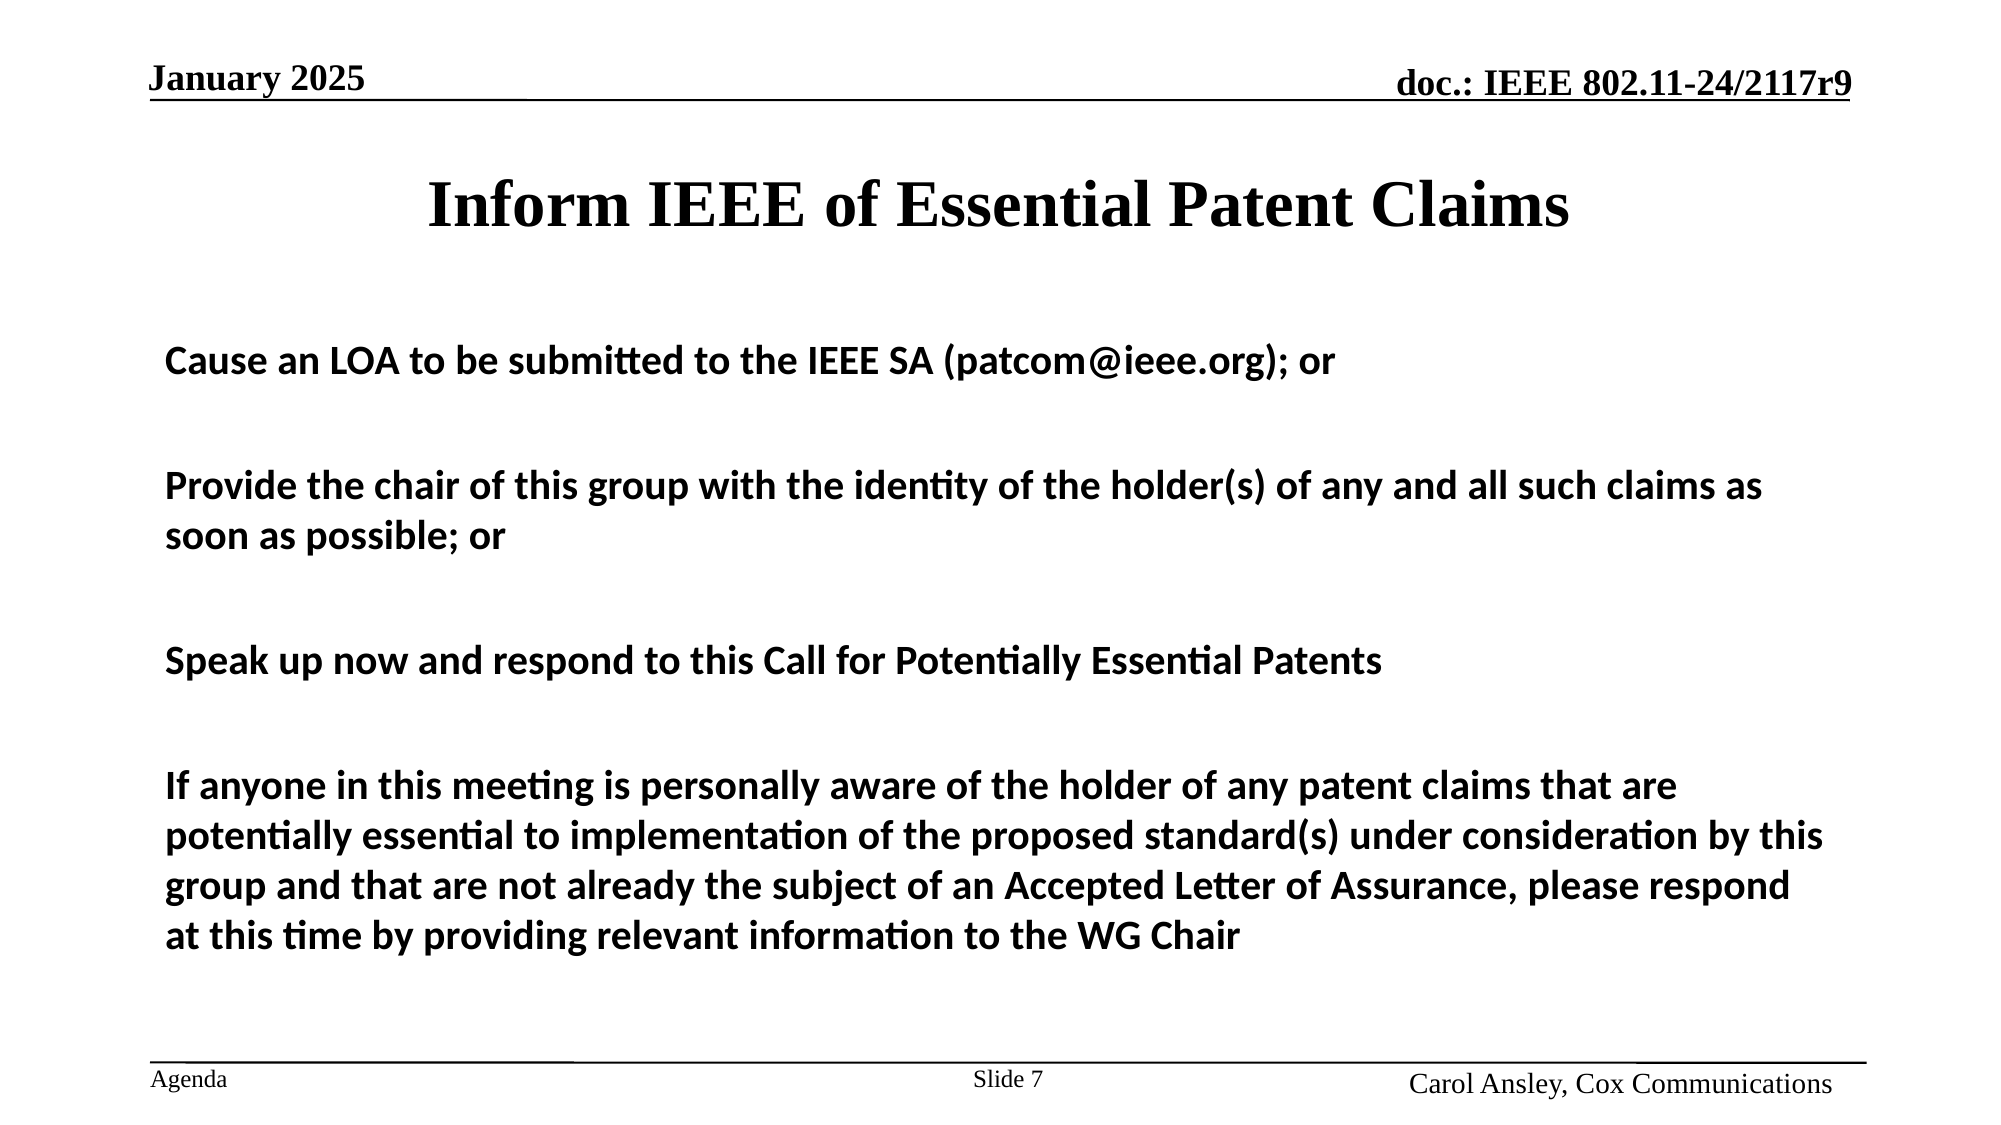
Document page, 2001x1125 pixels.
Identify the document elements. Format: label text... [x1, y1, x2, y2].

list Cause an LOA to be submitted to the IEEE SA (patcom@ieee.org); or Provide the chair of this group with the identity of the holder(s) of any and all such claims as soon as possible; or Speak up now and respond to this Call for Potentially Essential Patents If anyone in this meeting is personally aware of the holder of any patent claims that are potentially essential to implementation of the proposed standard(s) under consideration by this group and that are not already the subject of an Accepted Letter of Assurance, please respond at this time by providing relevant information to the WG Chair [149, 324, 1850, 1000]
title Inform IEEE of Essential Patent Claims [149, 112, 1850, 288]
slide_number Slide 7 [950, 1061, 1067, 1123]
